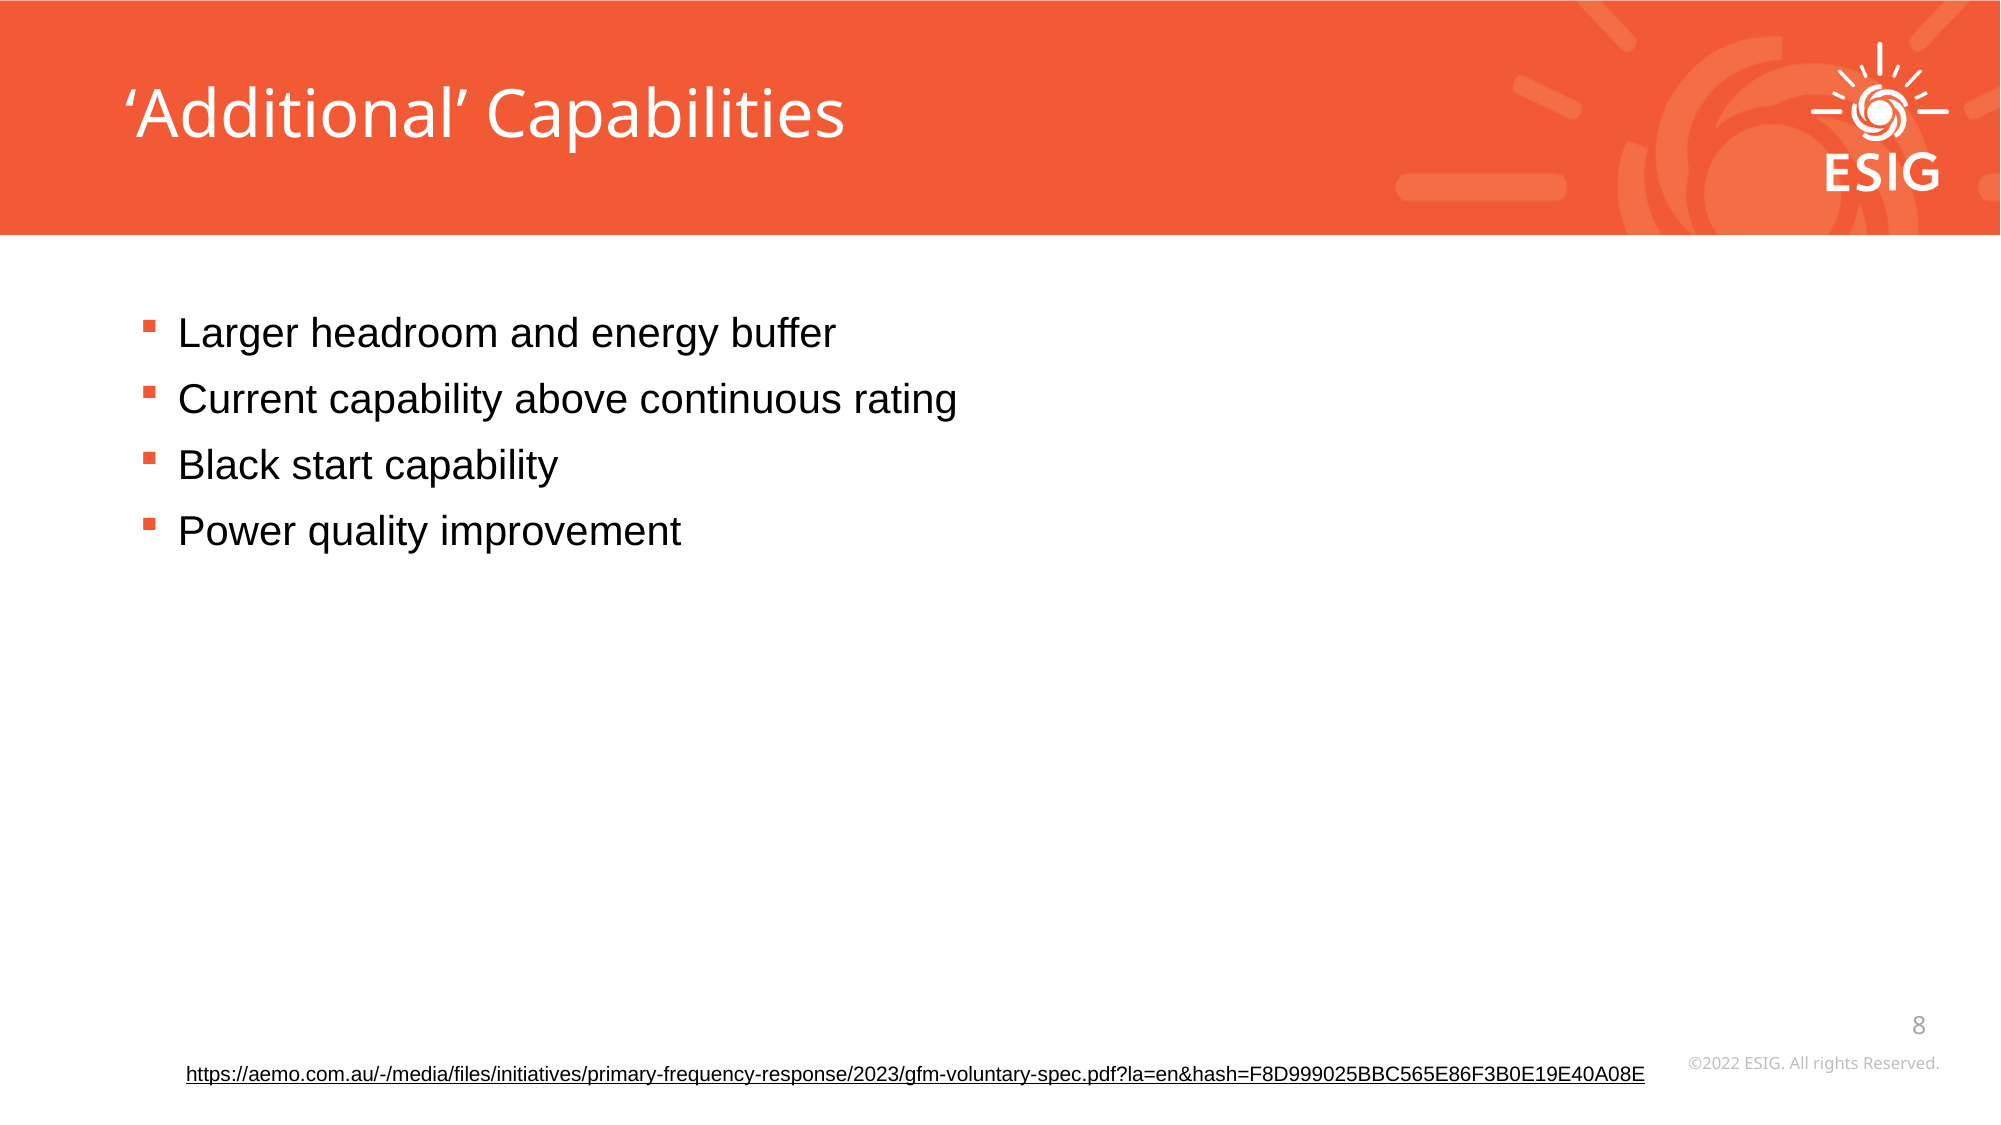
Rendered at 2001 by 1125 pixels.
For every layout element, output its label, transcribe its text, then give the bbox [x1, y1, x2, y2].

picture [0, 0, 2000, 235]
title ‘Additional’ Capabilities [125, 0, 1769, 233]
list Larger headroom and energy buffer Current capability above continuous rating Black start capability Power quality improvement [125, 304, 1869, 1032]
text_box https://aemo.com.au/-/media/files/initiatives/primary-frequency-response/2023/gfm-voluntary-spec.pdf?la=en&hash=F8D999025BBC565E86F3B0E19E40A08E [171, 1053, 1856, 1093]
